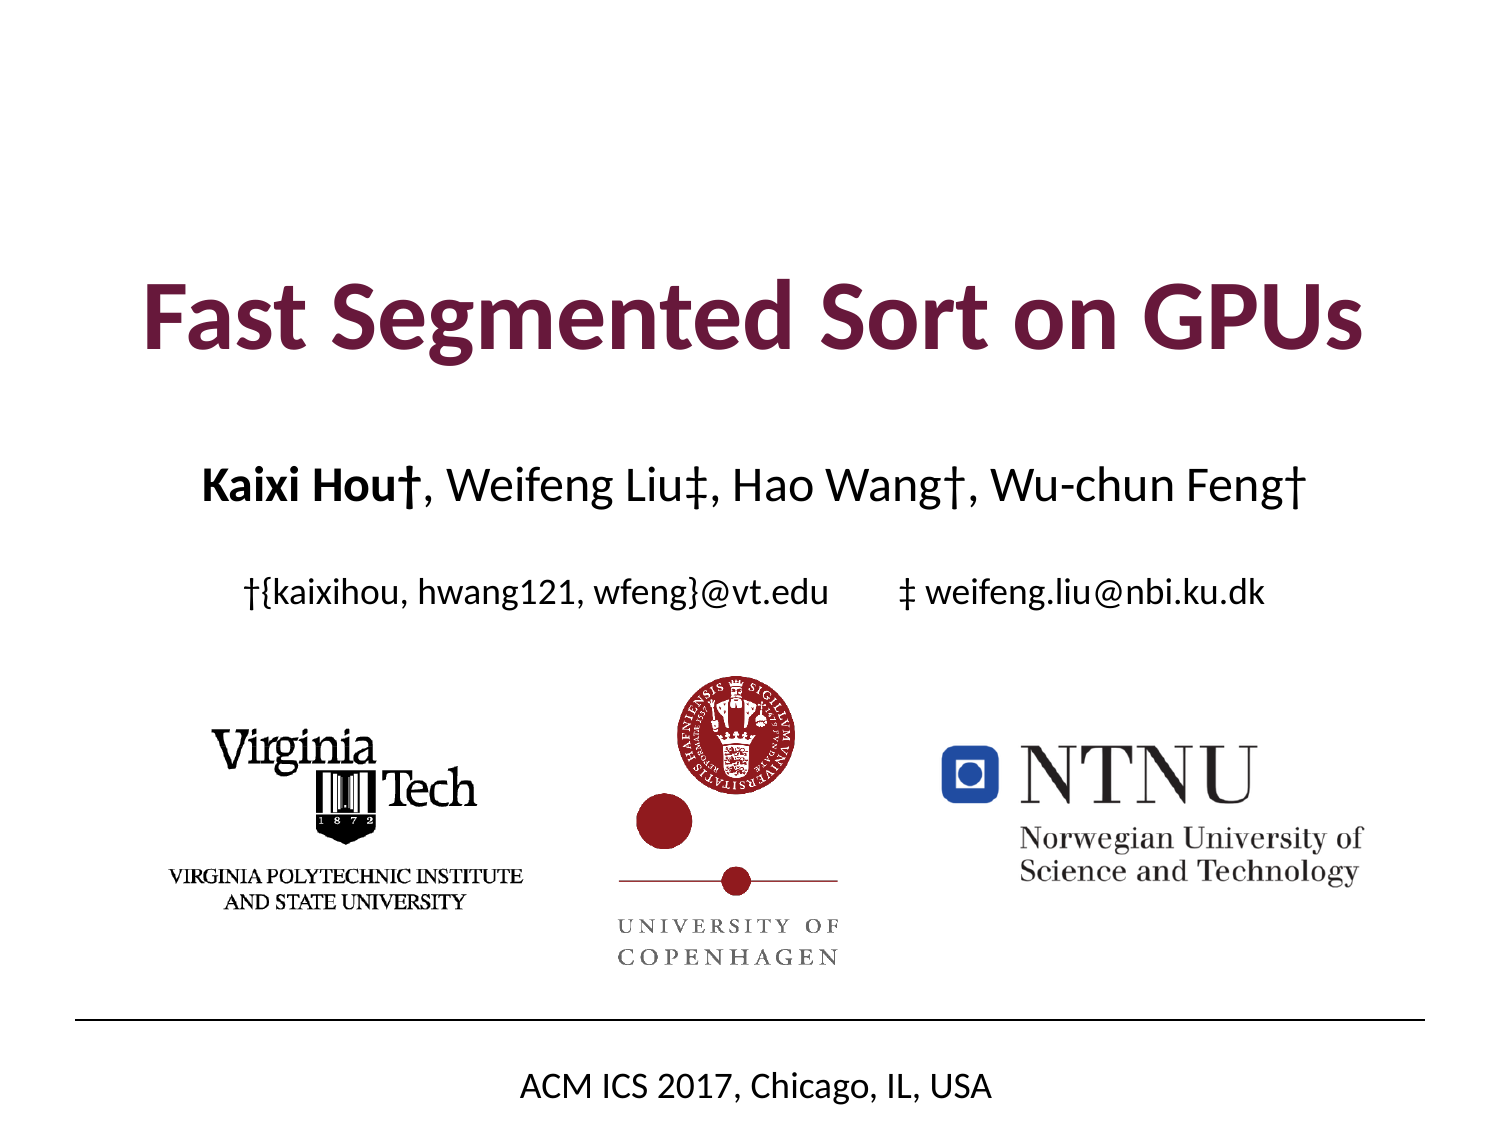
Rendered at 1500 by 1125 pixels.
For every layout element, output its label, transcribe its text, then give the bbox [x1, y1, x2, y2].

text_box Kaixi Hou†, Weifeng Liu‡, Hao Wang†, Wu-chun Feng† [187, 444, 1324, 519]
text_box †{kaixihou, hwang121, wfeng}@vt.edu [218, 559, 845, 620]
text_box ACM ICS 2017, Chicago, IL, USA [448, 1053, 1064, 1098]
picture [159, 724, 533, 915]
picture [932, 737, 1372, 895]
picture [608, 667, 850, 971]
text_box ‡ weifeng.liu@nbi.ku.dk [883, 559, 1281, 620]
title Fast Segmented Sort on GPUs [120, 160, 1388, 458]
